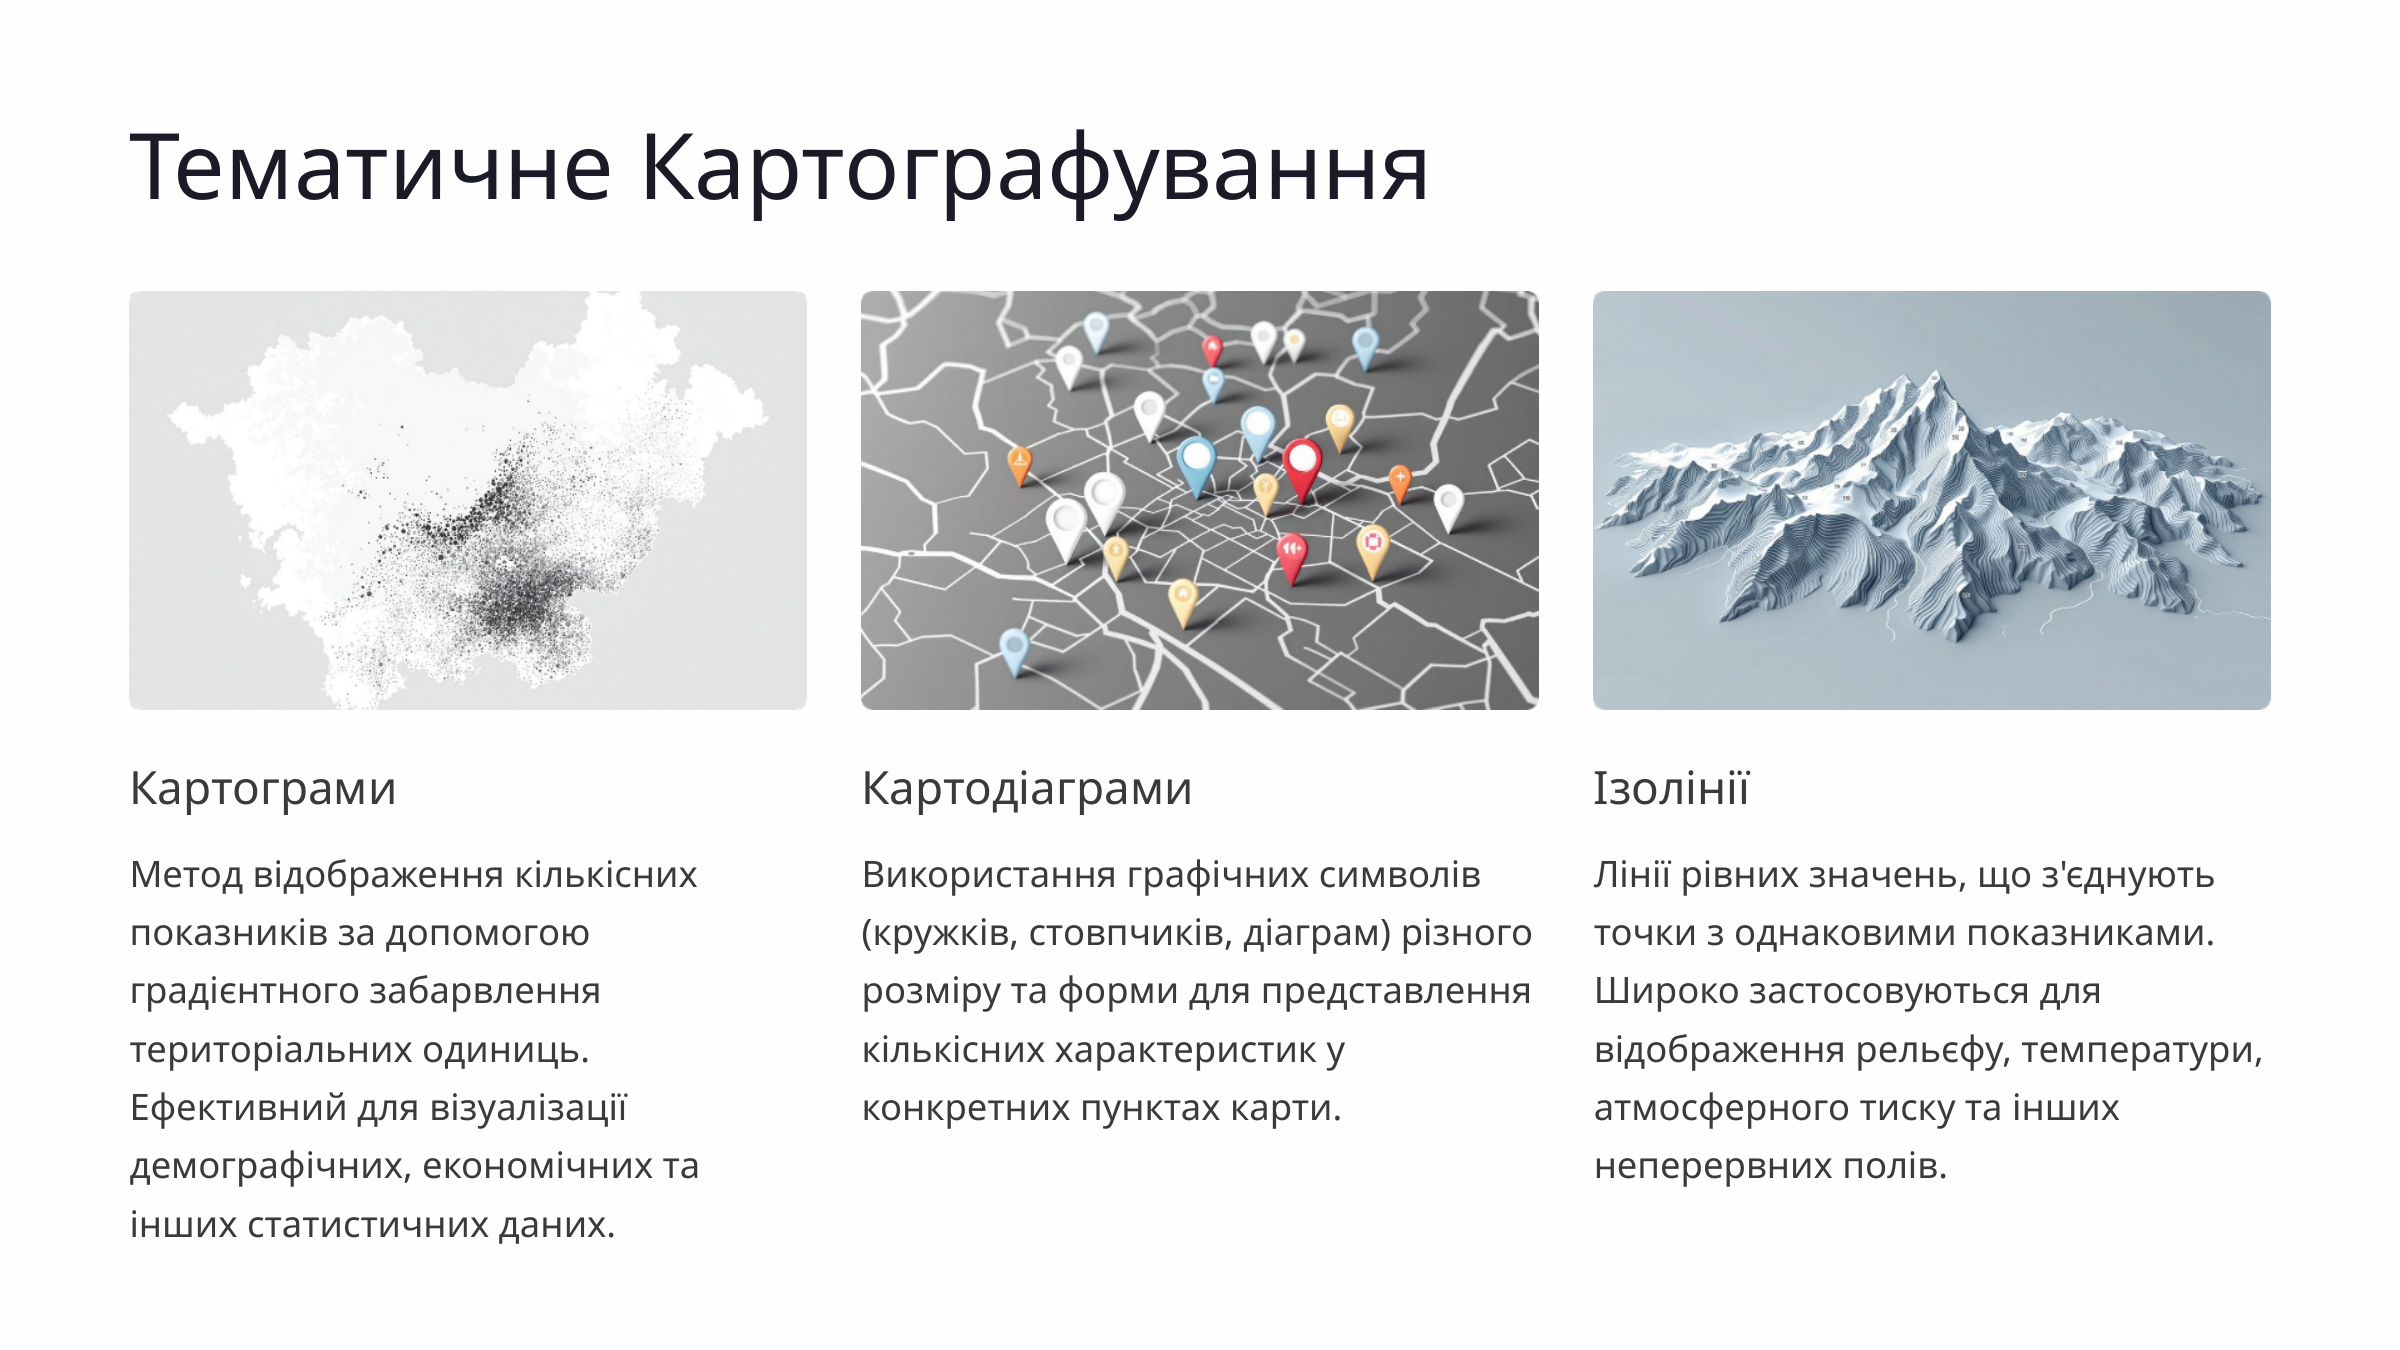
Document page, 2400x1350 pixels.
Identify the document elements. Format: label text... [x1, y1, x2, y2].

picture [129, 291, 807, 710]
text_box Картограми [129, 756, 593, 814]
text_box Метод відображення кількісних показників за допомогою градієнтного забарвлення територіальних одиниць. Ефективний для візуалізації демографічних, економічних та інших статистичних даних. [129, 836, 807, 1251]
text_box Ізолінії [1593, 756, 2057, 814]
text_box Використання графічних символів (кружків, стовпчиків, діаграм) різного розміру та форми для представлення кількісних характеристик у конкретних пунктах карти. [861, 836, 1539, 1133]
text_box Лінії рівних значень, що з'єднують точки з однаковими показниками. Широко застосовуються для відображення рельєфу, температури, атмосферного тиску та інших неперервних полів. [1593, 836, 2271, 1192]
picture [1593, 291, 2271, 710]
text_box Картодіаграми [861, 756, 1325, 814]
text_box Тематичне Картографування [129, 101, 1403, 218]
picture [861, 291, 1539, 710]
